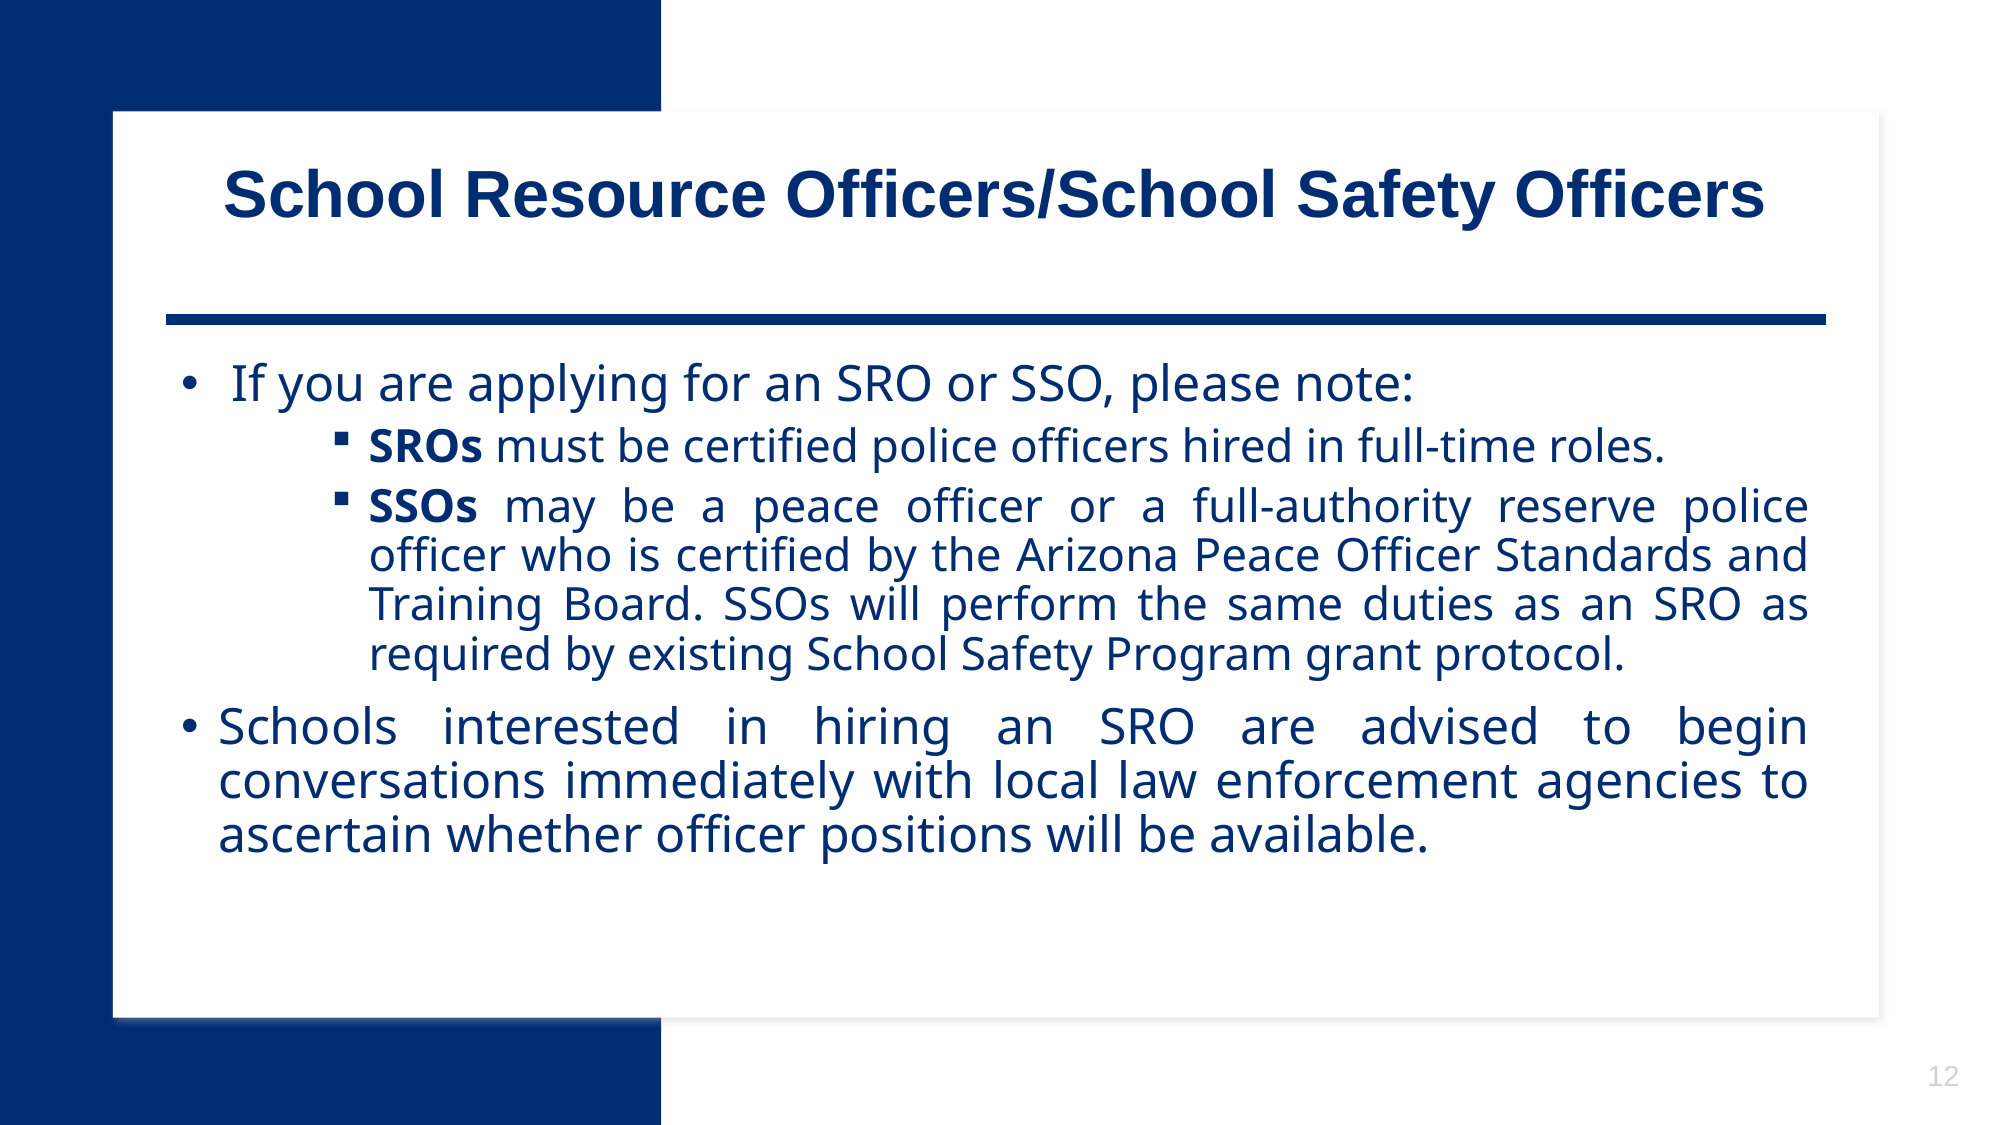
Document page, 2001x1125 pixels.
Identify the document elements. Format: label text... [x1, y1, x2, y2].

list If you are applying for an SRO or SSO, please note: SROs must be certified police officers hired in full-time roles. SSOs may be a peace officer or a full-authority reserve police officer who is certified by the Arizona Peace Officer Standards and Training Board. SSOs will perform the same duties as an SRO as required by existing School Safety Program grant protocol. Schools interested in hiring an SRO are advised to begin conversations immediately with local law enforcement agencies to ascertain whether officer positions will be available. [166, 350, 1826, 995]
list School Resource Officers/School Safety Officers [166, 130, 1826, 263]
